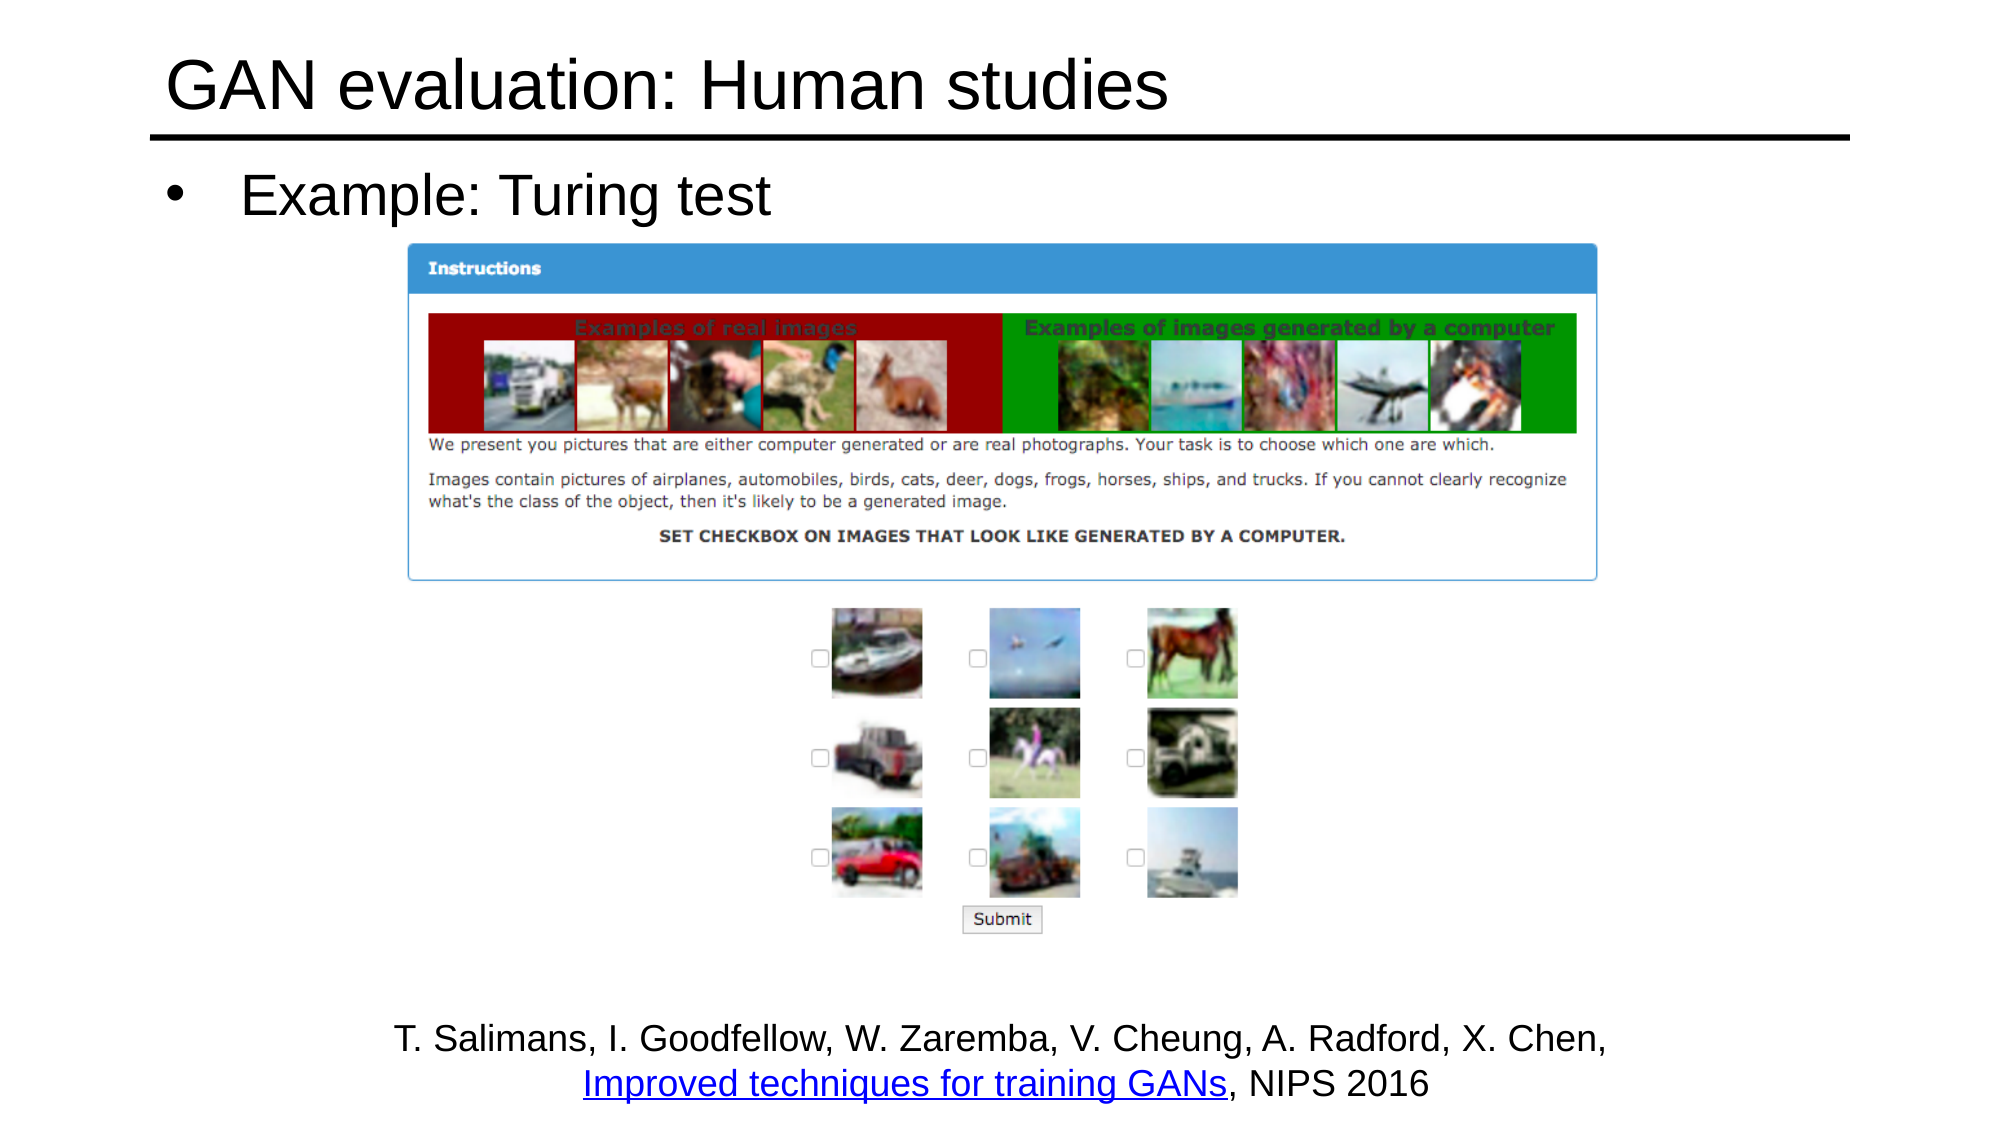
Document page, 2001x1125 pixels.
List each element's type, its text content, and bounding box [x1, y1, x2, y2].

list Example: Turing test [149, 149, 1851, 1013]
picture [404, 237, 1604, 938]
text_box T. Salimans, I. Goodfellow, W. Zaremba, V. Cheung, A. Radford, X. Chen, Improved techniques for training GANs, NIPS 2016 [287, 1006, 1725, 1112]
title GAN evaluation: Human studies [149, 12, 1851, 149]
